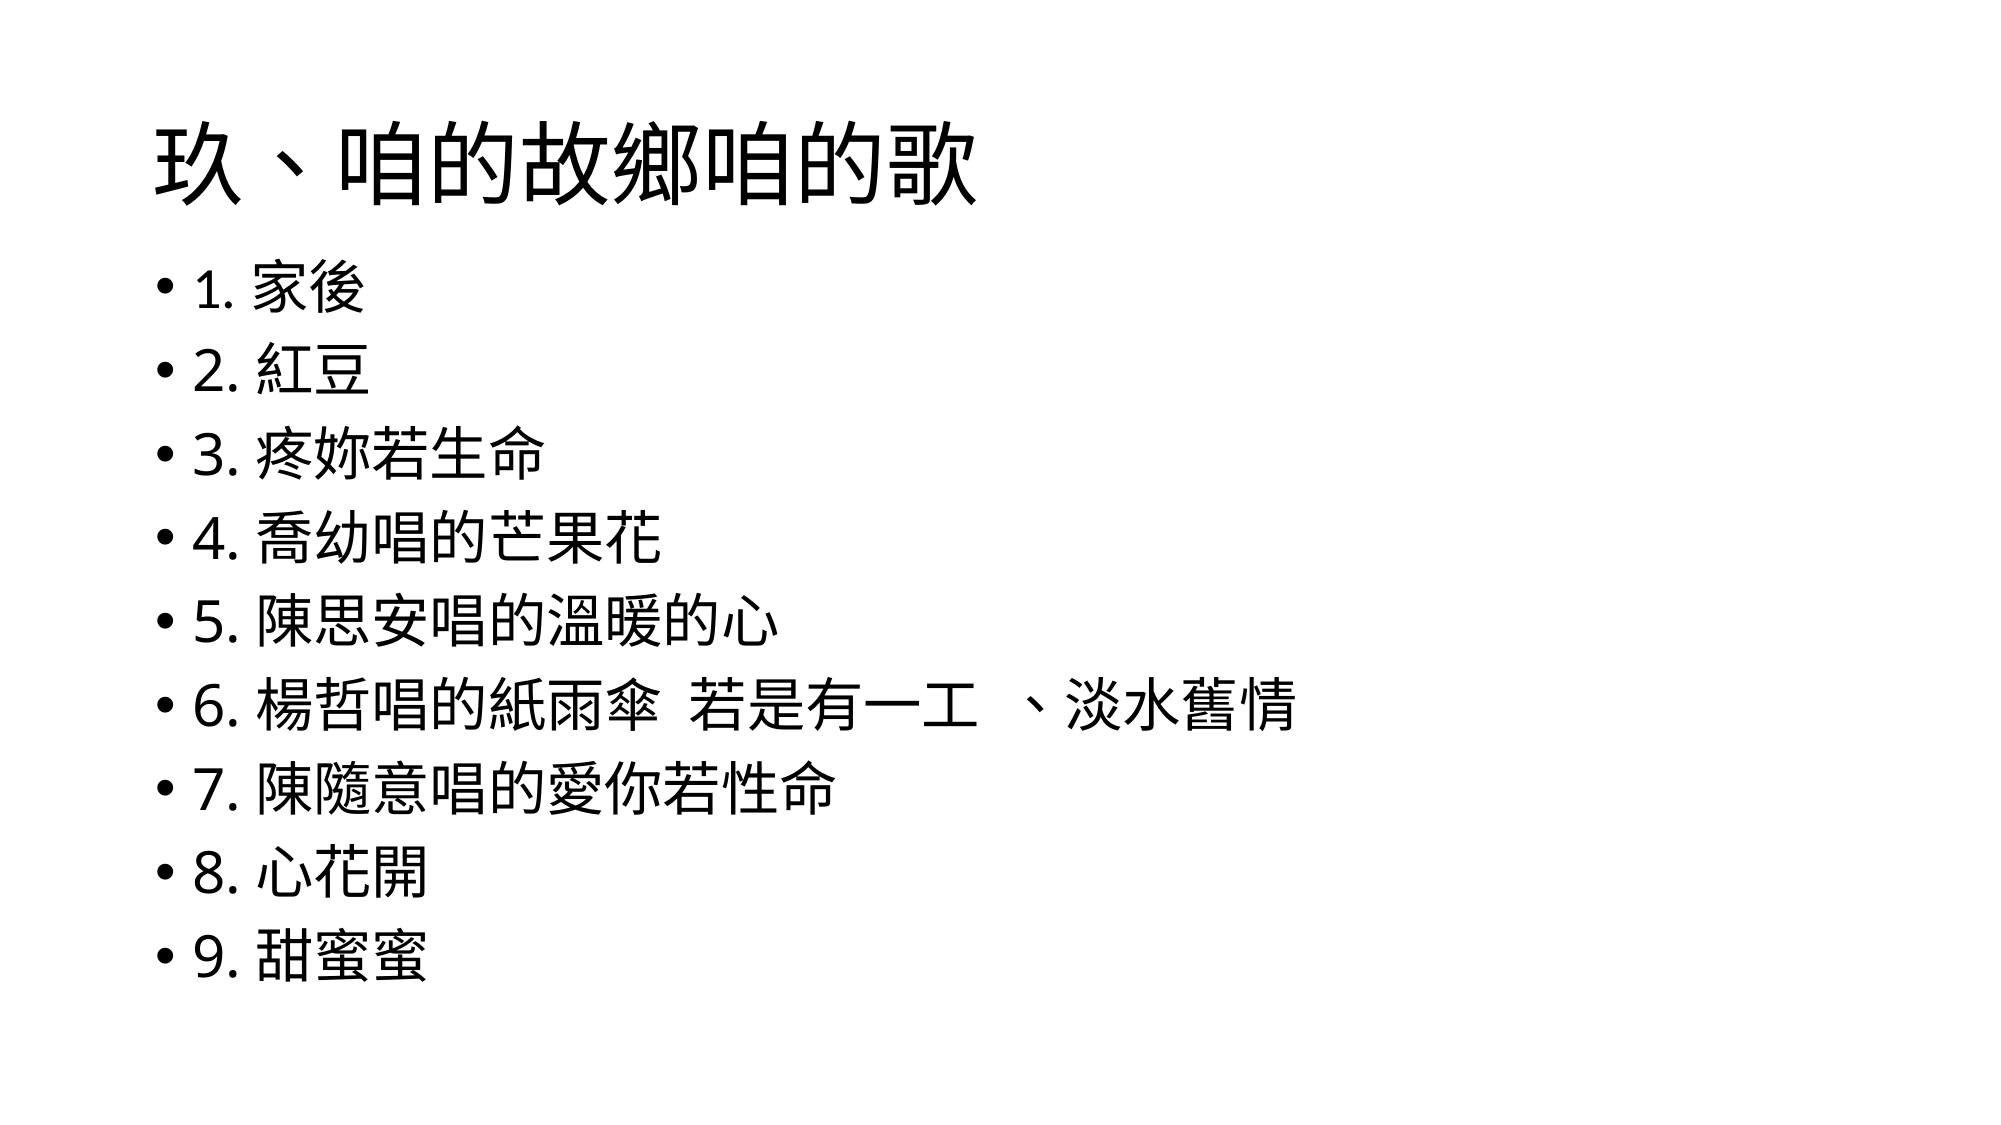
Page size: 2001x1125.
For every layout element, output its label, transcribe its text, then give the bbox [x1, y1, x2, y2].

list 1.家後 2.紅豆 3.疼妳若生命 4.喬幼唱的芒果花 5.陳思安唱的溫暖的心 6.楊哲唱的紙雨傘 若是有一工 、淡水舊情 7.陳隨意唱的愛你若性命 8.心花開 9.甜蜜蜜 [139, 250, 1865, 1038]
title 玖、咱的故鄉咱的歌 [137, 59, 1863, 278]
